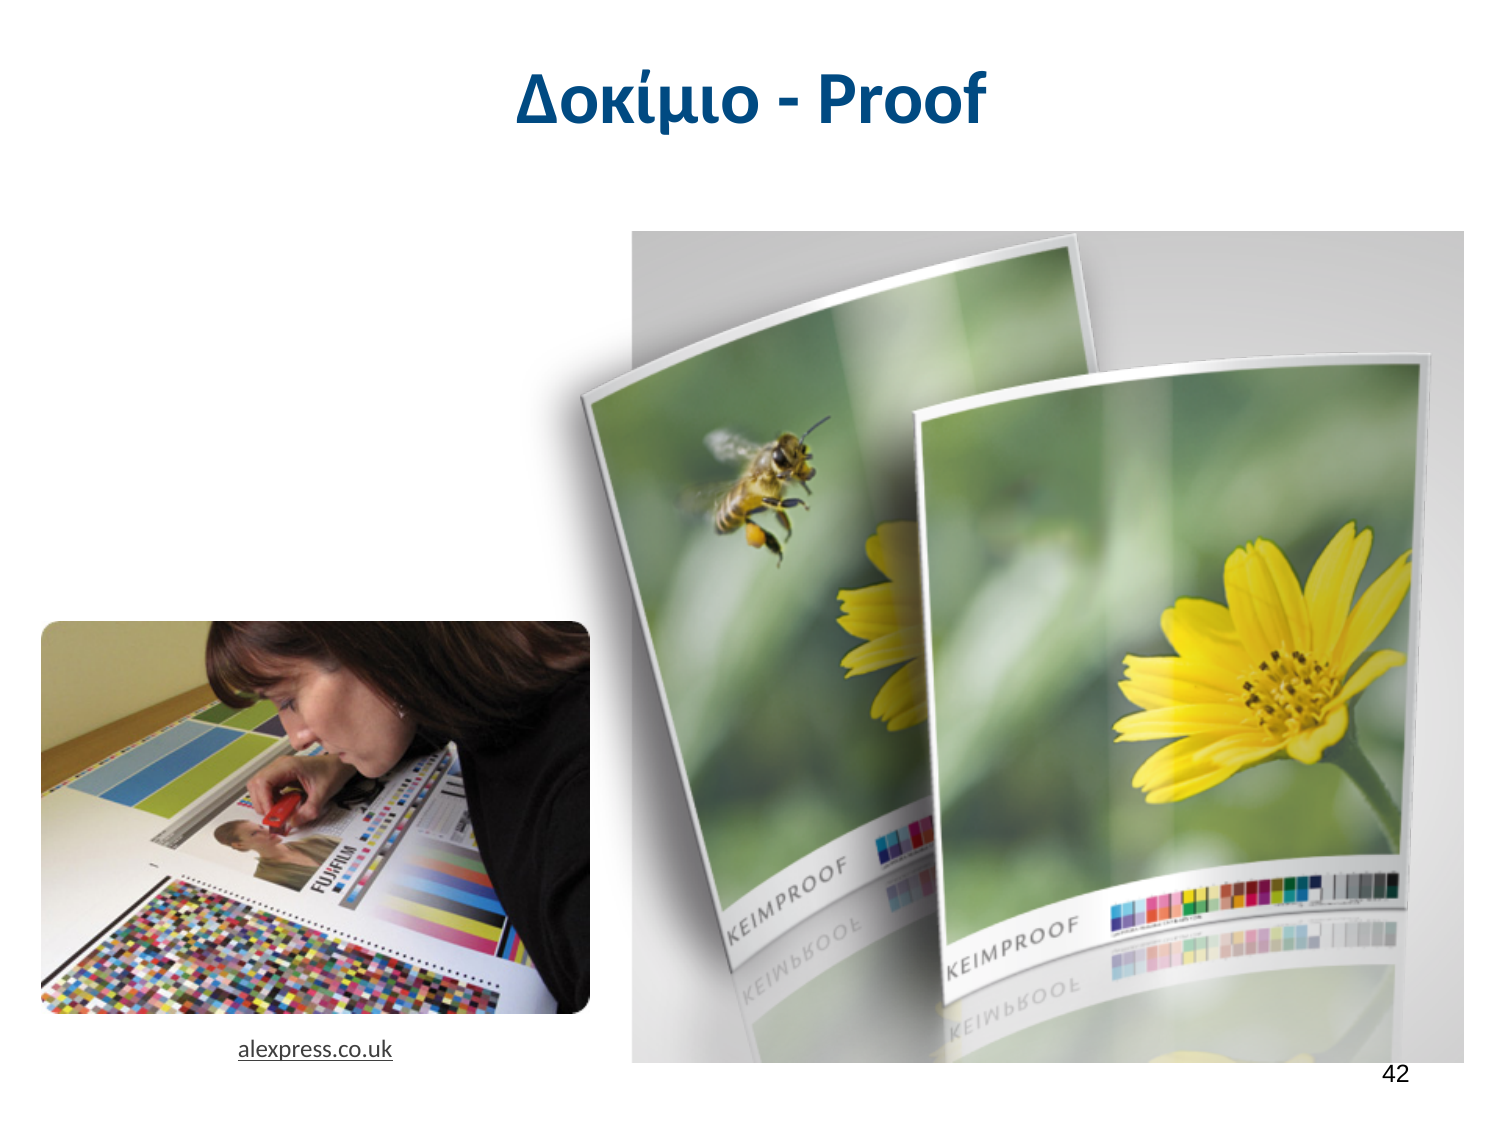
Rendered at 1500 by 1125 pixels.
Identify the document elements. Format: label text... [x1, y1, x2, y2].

title Δοκίμιο - Proof [76, 19, 1427, 169]
text_box alexpress.co.uk [169, 1025, 462, 1071]
picture [40, 231, 1464, 1064]
slide_number 41 [1074, 1073, 1425, 1103]
